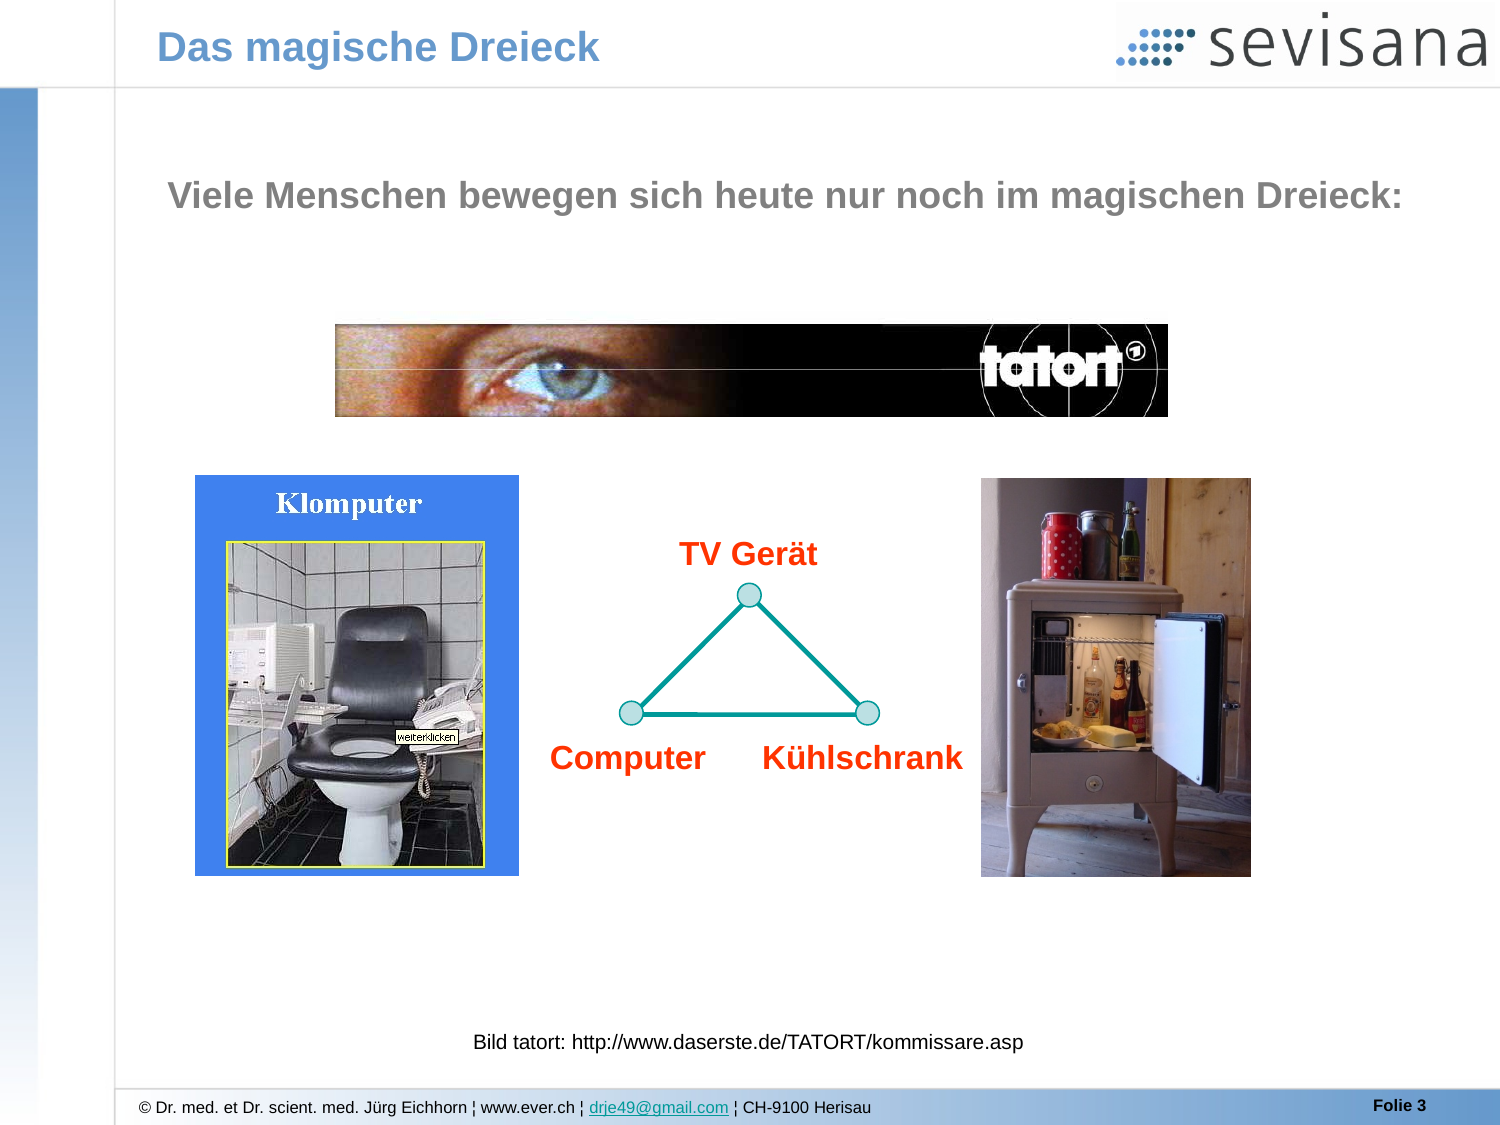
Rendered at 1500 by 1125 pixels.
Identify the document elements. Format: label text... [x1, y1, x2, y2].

text_box [737, 583, 762, 607]
text_box Bild tatort: http://www.daserste.de/TATORT/kommissare.asp [378, 1021, 1119, 1061]
title Das magische Dreieck [141, 7, 1105, 83]
list Viele Menschen bewegen sich heute nur noch im magischen Dreieck: [152, 164, 1442, 1027]
text_box [855, 701, 880, 725]
picture [0, 0, 1500, 1125]
text_box [619, 701, 644, 725]
text_box TV Gerät Computer Kühlschrank [497, 427, 1006, 842]
